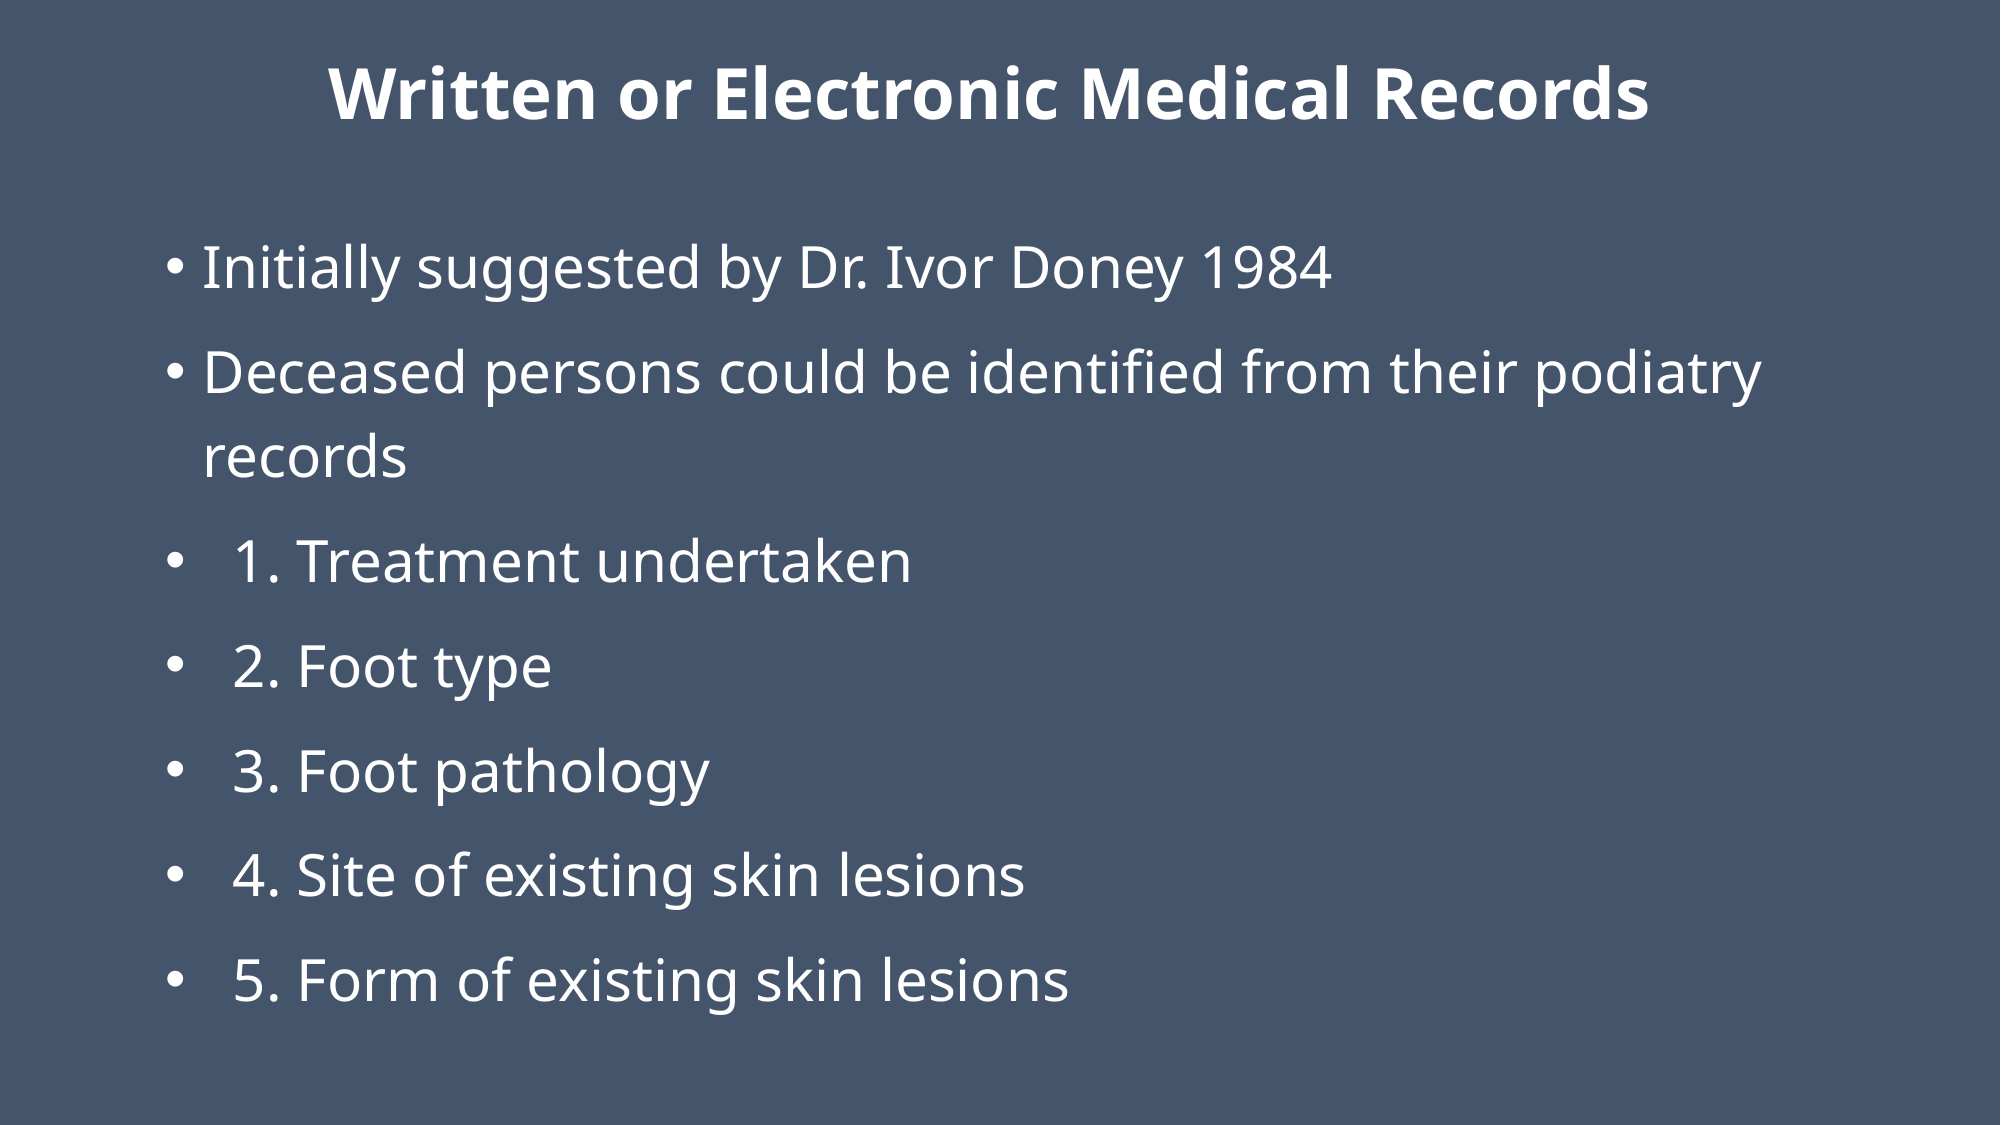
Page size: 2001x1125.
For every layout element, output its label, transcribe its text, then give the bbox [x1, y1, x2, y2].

title Written or Electronic Medical Records [150, 0, 1849, 194]
list Initially suggested by Dr. Ivor Doney 1984 Deceased persons could be identified from their podiatry records 1. Treatment undertaken 2. Foot type 3. Foot pathology 4. Site of existing skin lesions 5. Form of existing skin lesions [150, 208, 1849, 1096]
